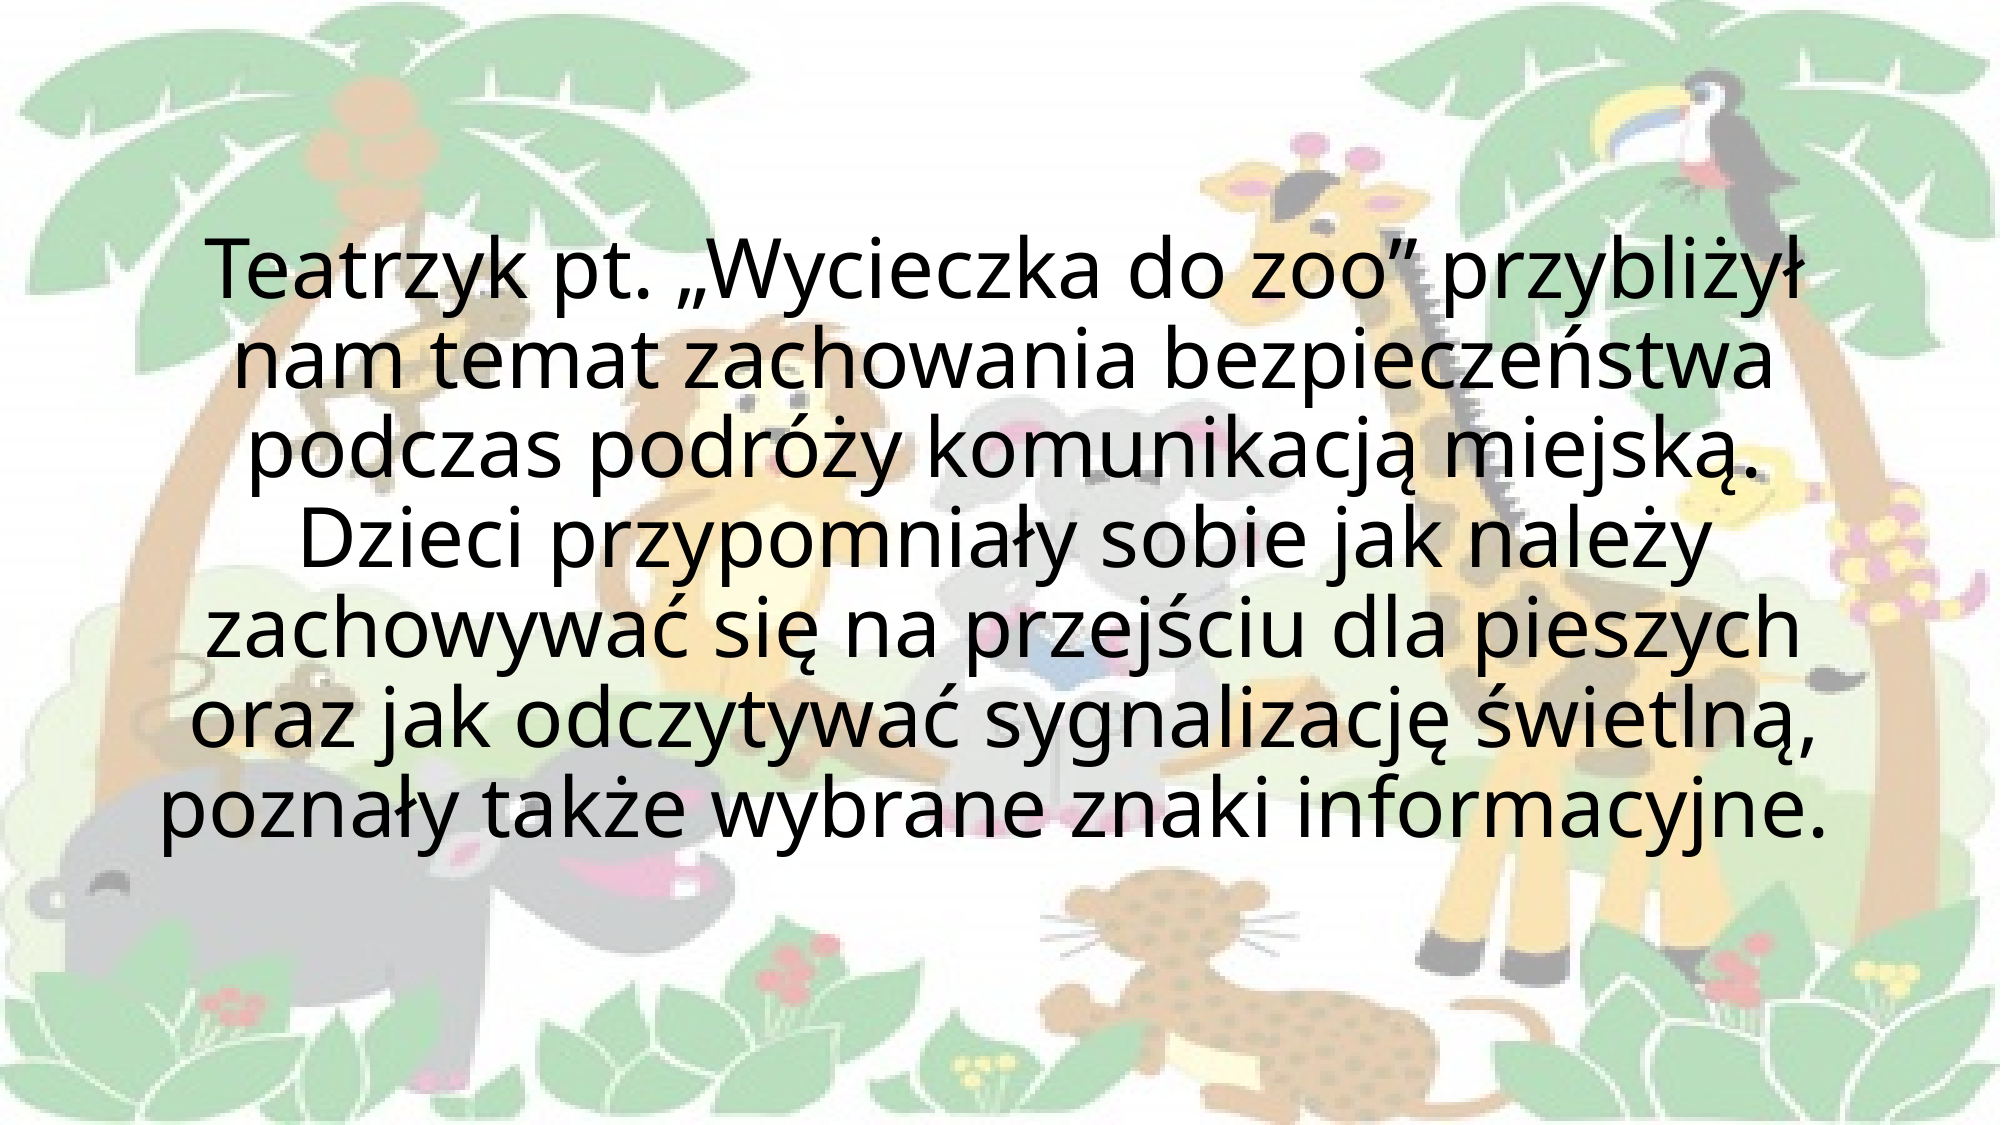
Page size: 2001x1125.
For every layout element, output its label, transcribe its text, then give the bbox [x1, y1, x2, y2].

list Teatrzyk pt. „Wycieczka do zoo” przybliżył nam temat zachowania bezpieczeństwa podczas podróży komunikacją miejską. Dzieci przypomniały sobie jak należy zachowywać się na przejściu dla pieszych oraz jak odczytywać sygnalizację świetlną, poznały także wybrane znaki informacyjne. [138, 218, 1872, 1015]
